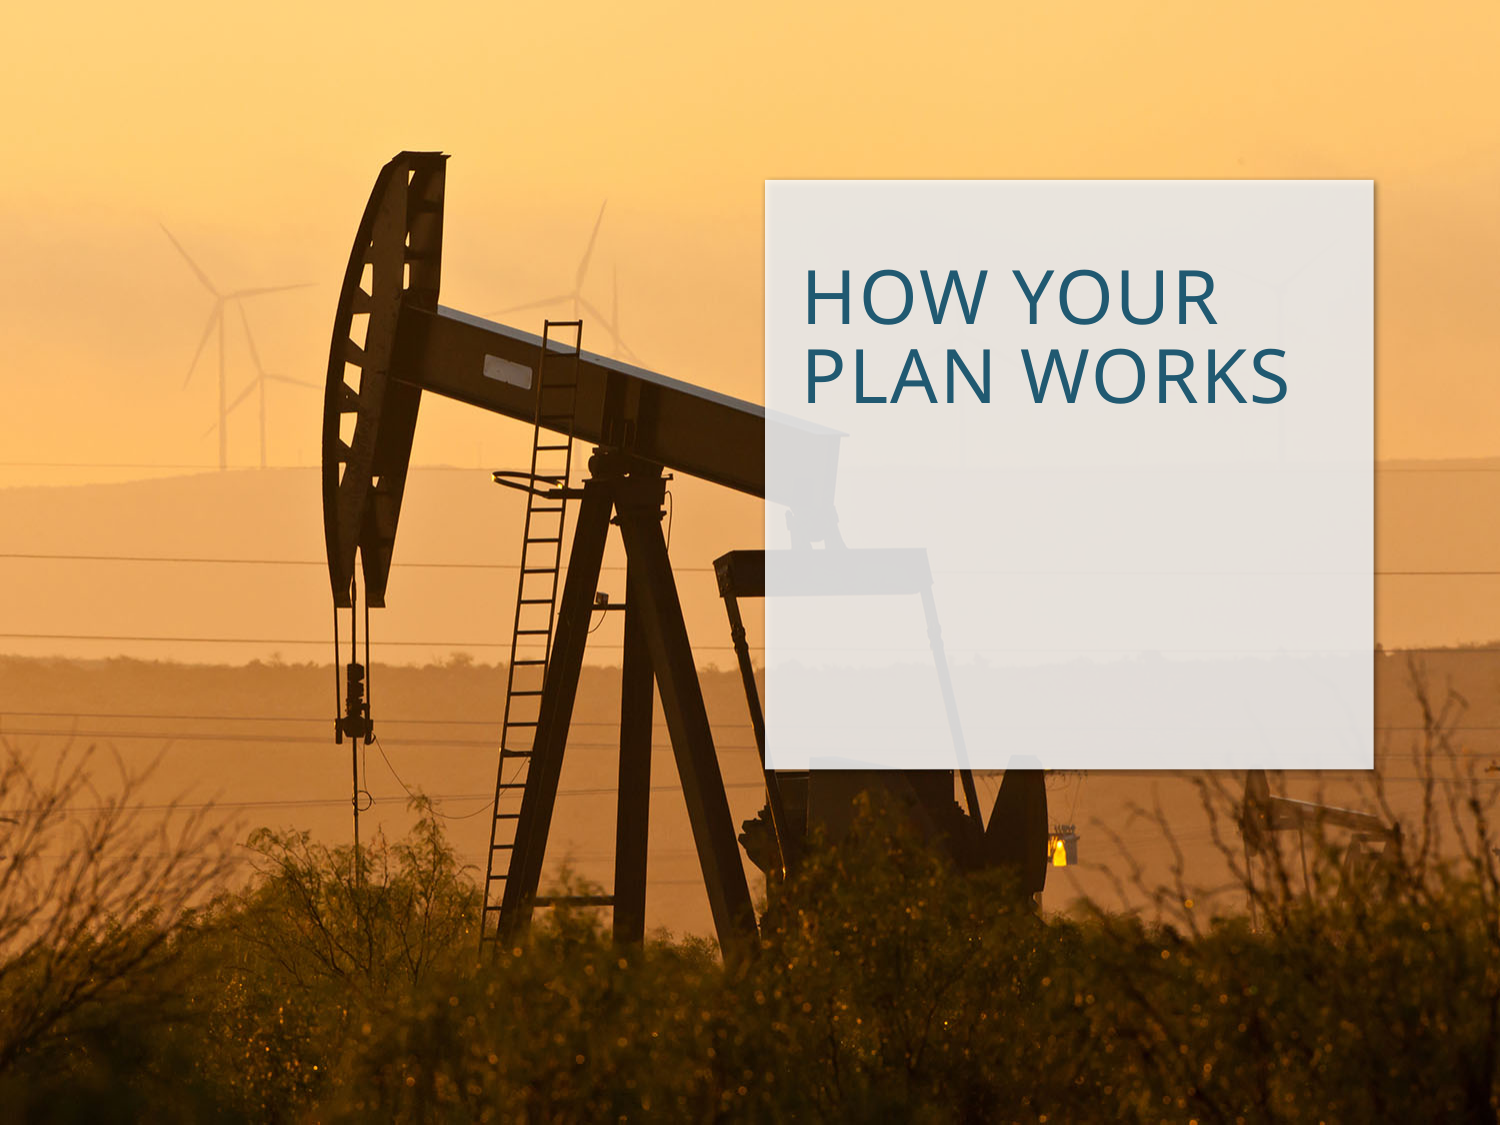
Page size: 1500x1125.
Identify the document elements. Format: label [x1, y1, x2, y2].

text_box [764, 179, 1374, 770]
picture [0, 0, 1500, 1125]
